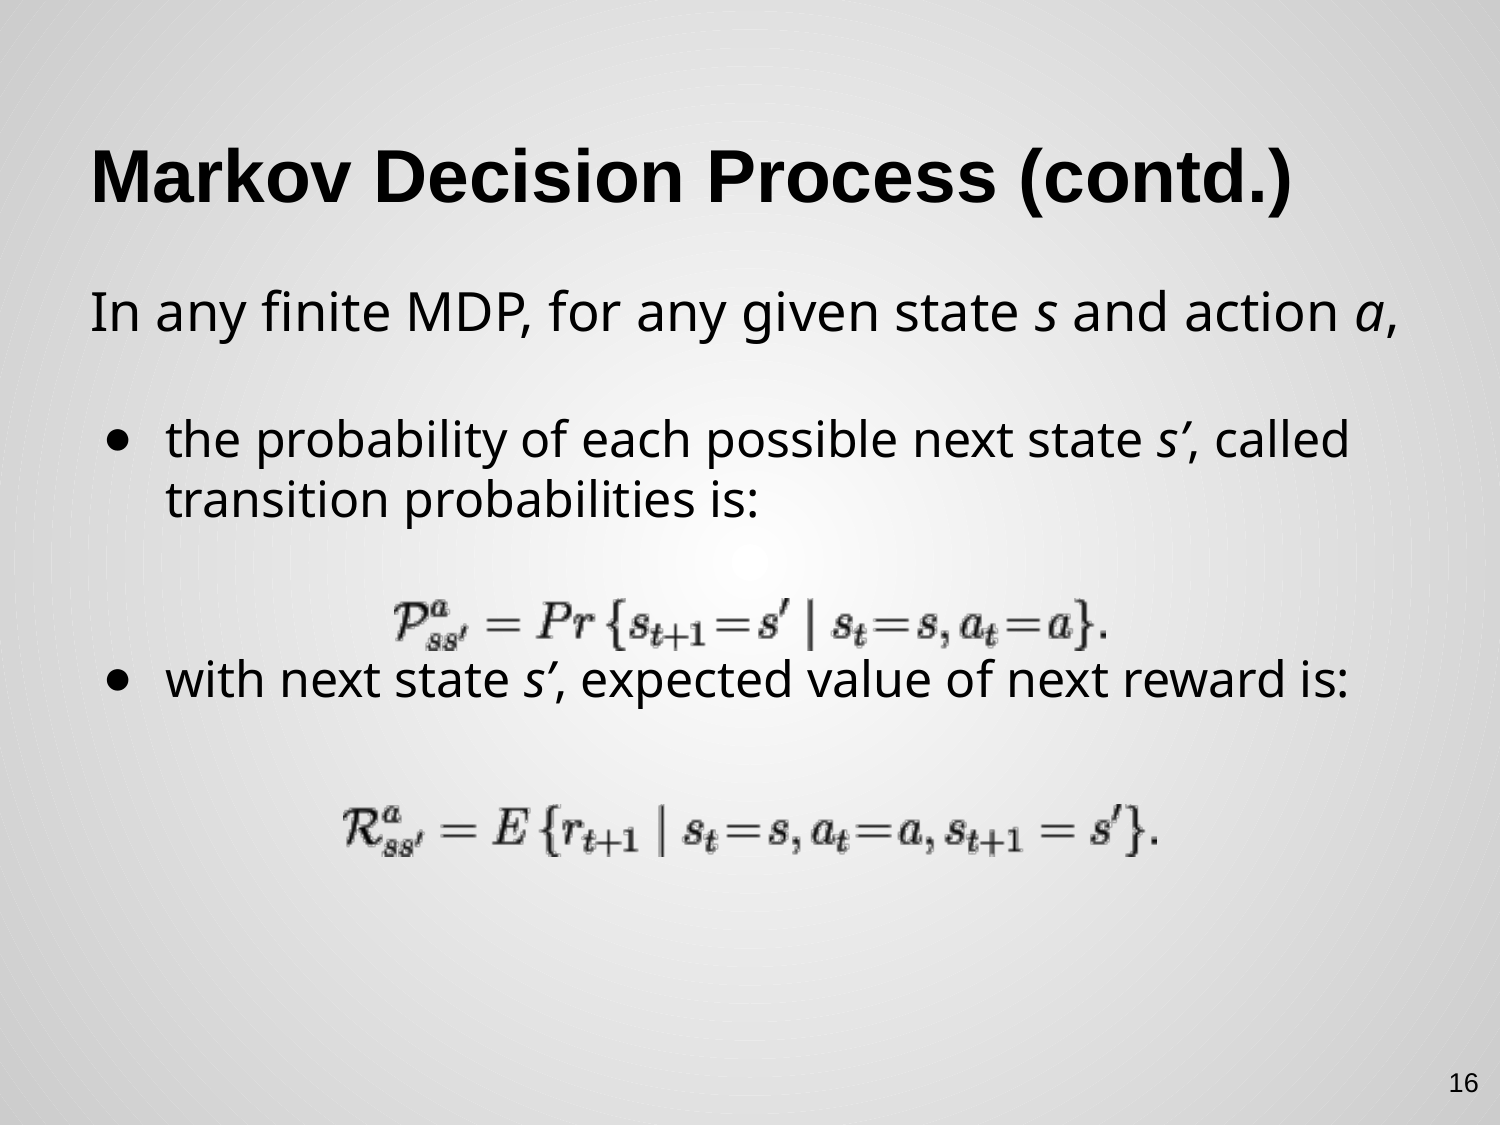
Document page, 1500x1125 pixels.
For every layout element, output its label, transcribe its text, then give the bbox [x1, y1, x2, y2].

picture [343, 804, 1157, 857]
title Markov Decision Process (contd.) [75, 45, 1425, 233]
slide_number 16 [1403, 1038, 1494, 1125]
picture [393, 598, 1107, 651]
list In any finite MDP, for any given state s and action a, the probability of each possible next state s’, called transition probabilities is: with next state s’, expected value of next reward is: [75, 262, 1425, 1078]
